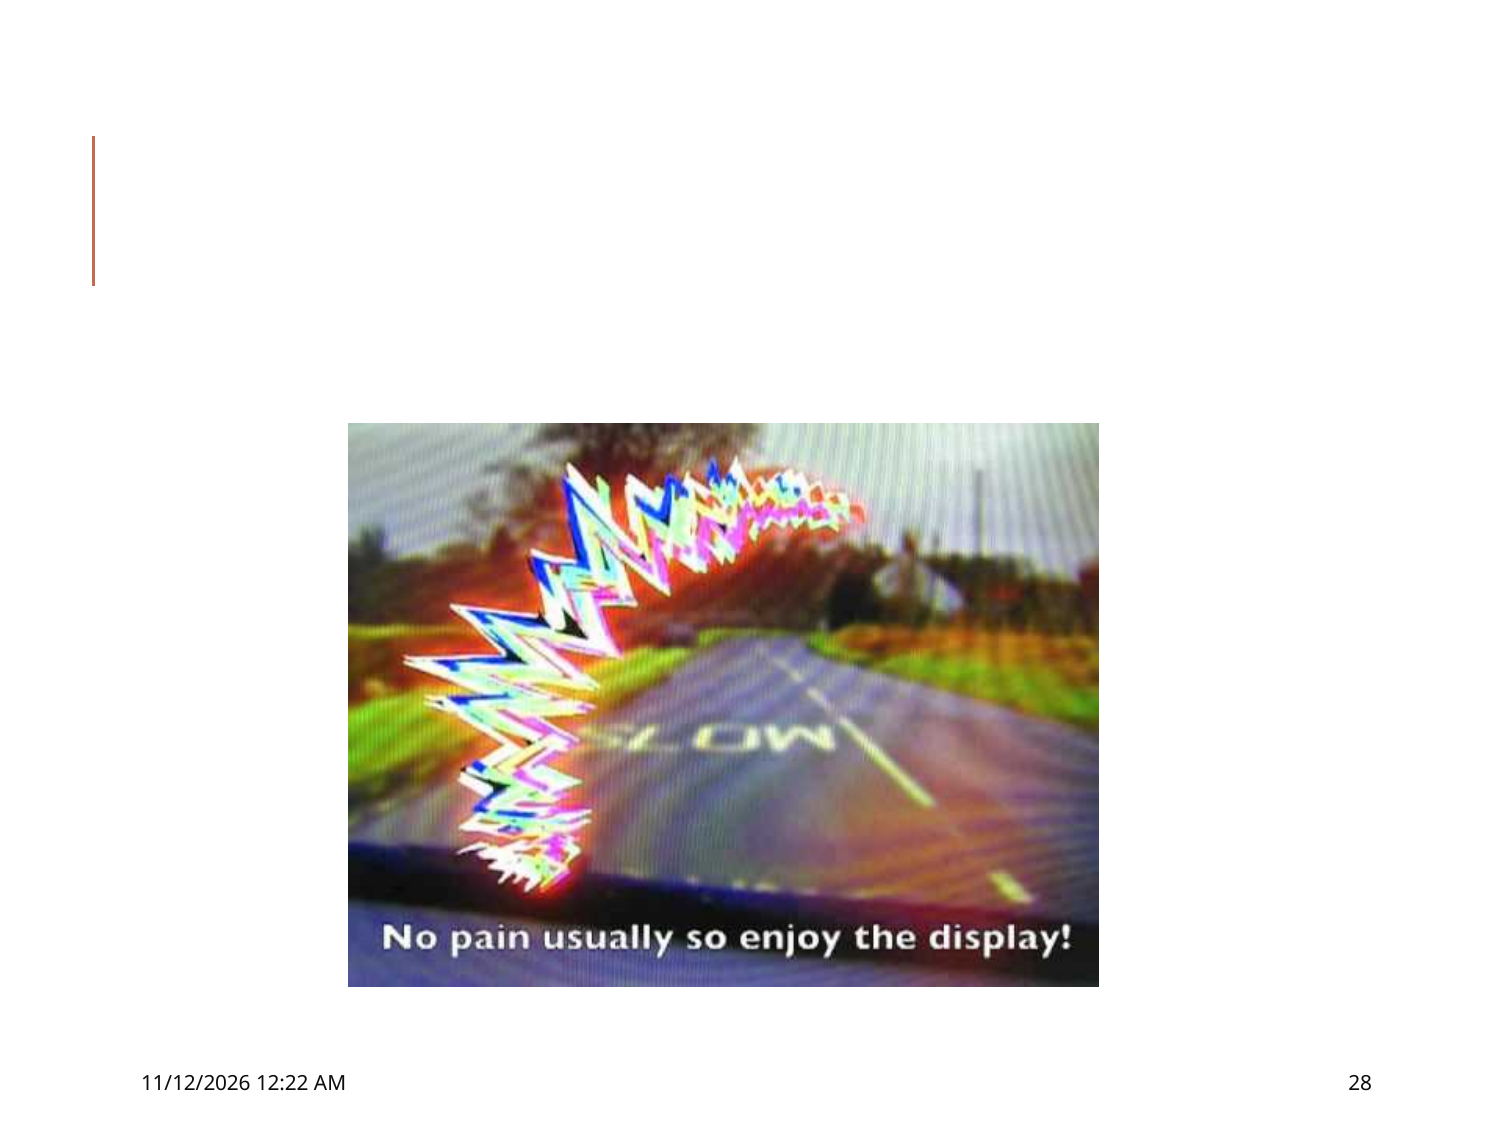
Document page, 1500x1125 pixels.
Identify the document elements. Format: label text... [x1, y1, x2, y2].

slide_number 30 تشرين الثاني، 18 [126, 1061, 392, 1107]
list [348, 423, 1100, 987]
slide_number 28 [1333, 1061, 1454, 1107]
